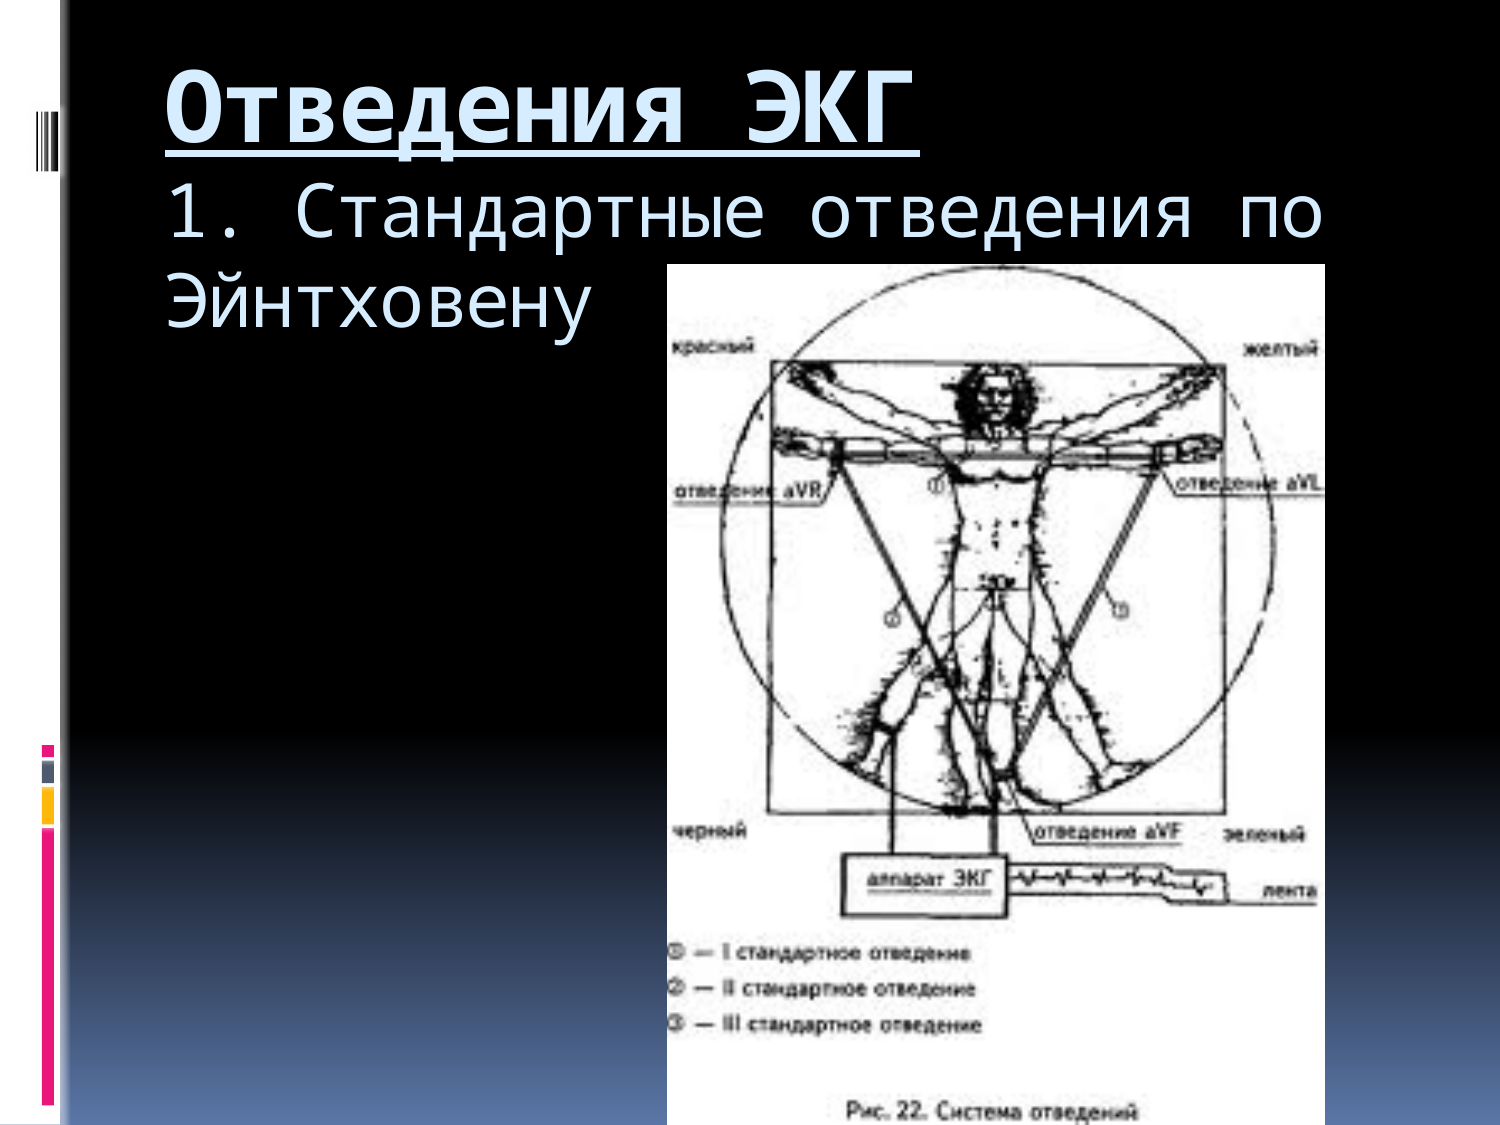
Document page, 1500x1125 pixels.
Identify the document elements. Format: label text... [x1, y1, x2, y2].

title Отведения ЭКГ 1. Стандартные отведения по Эйнтховену [150, 35, 1425, 200]
picture [667, 264, 1325, 1125]
